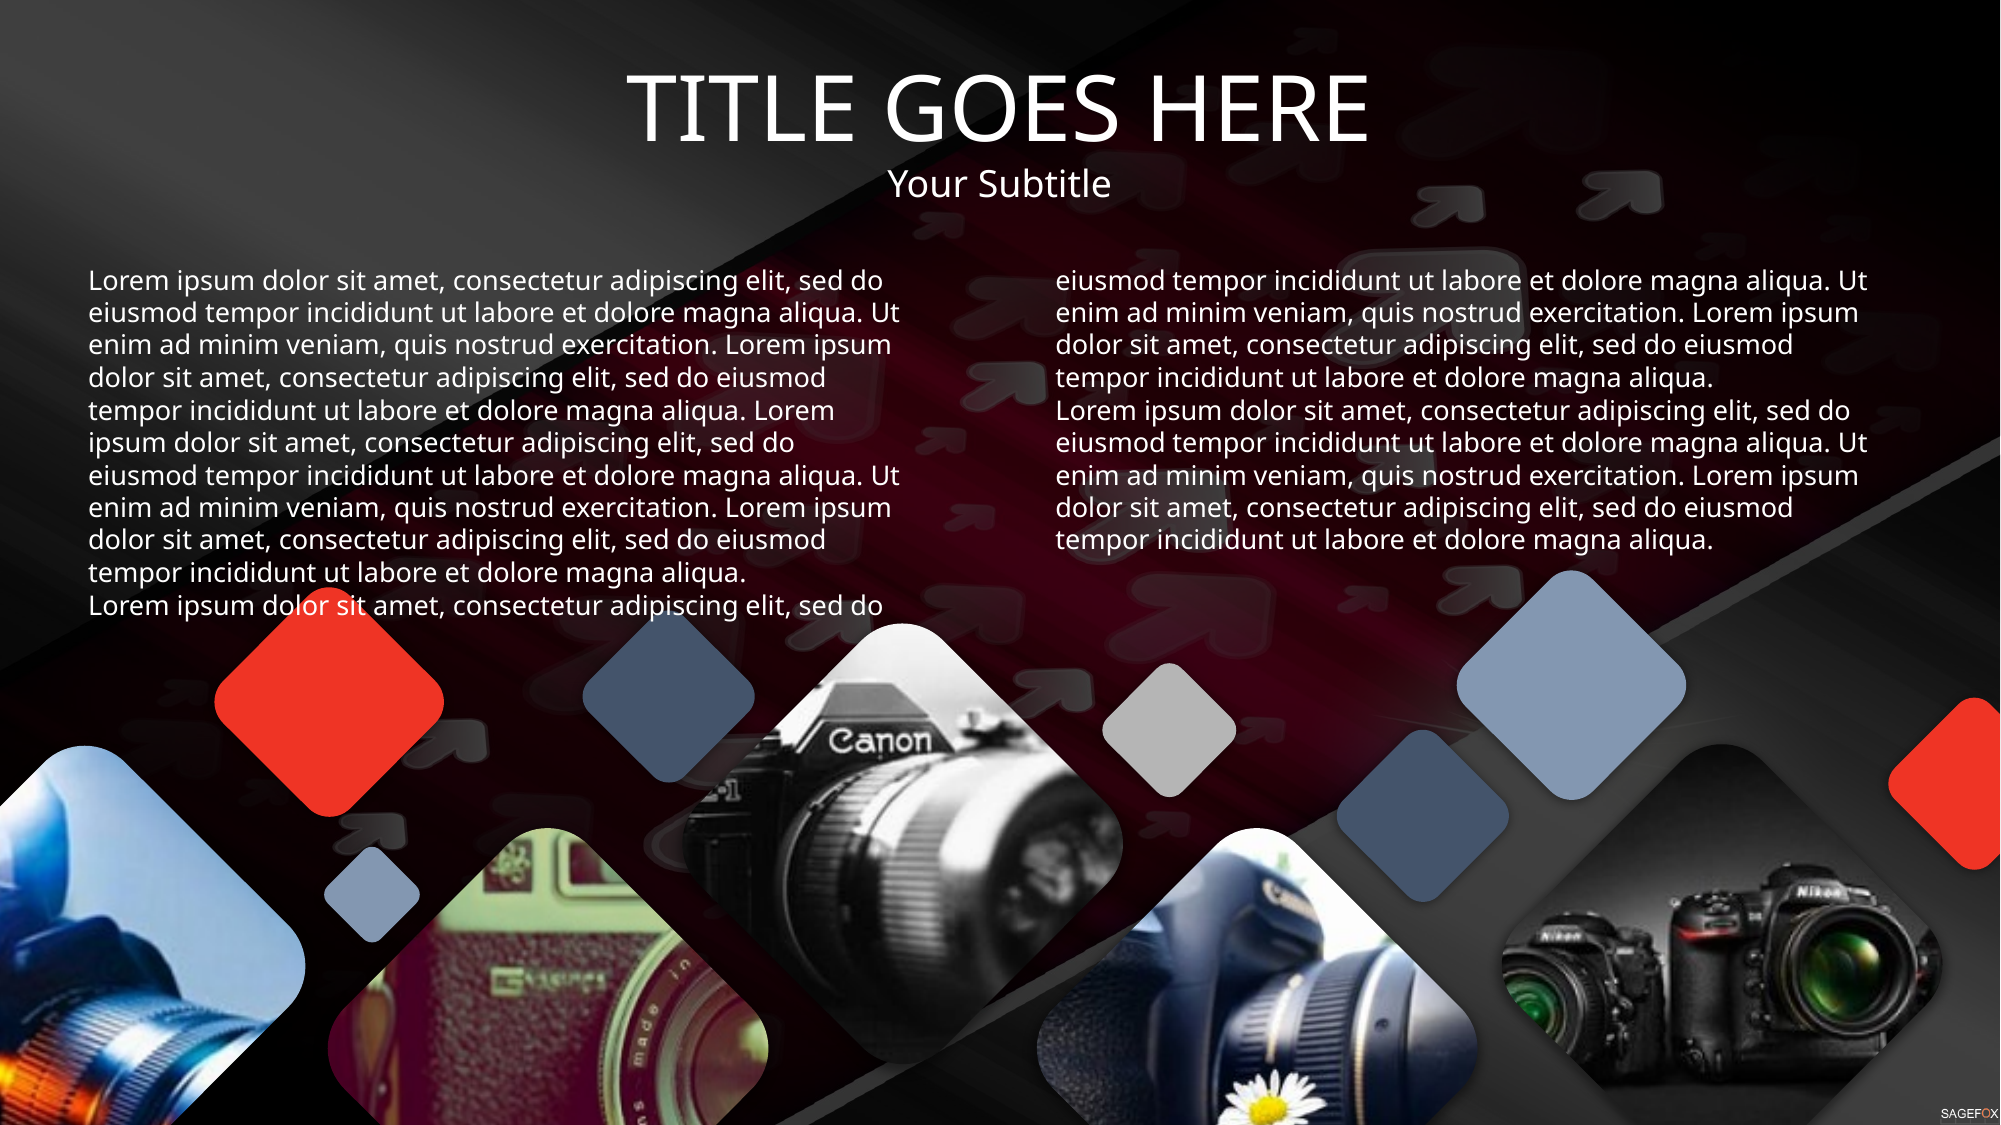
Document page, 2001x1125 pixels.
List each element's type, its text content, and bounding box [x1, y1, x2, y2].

text_box [1500, 743, 1944, 1125]
text_box [1101, 662, 1238, 799]
text_box [1335, 728, 1510, 903]
text_box TITLE GOES HERE Your Subtitle [548, 42, 1452, 212]
text_box Lorem ipsum dolor sit amet, consectetur adipiscing elit, sed do eiusmod tempor incididunt ut labore et dolore magna aliqua. Ut enim ad minim veniam, quis nostrud exercitation. Lorem ipsum dolor sit amet, consectetur adipiscing elit, sed do eiusmod tempor incididunt ut labore et dolore magna aliqua. Lorem ipsum dolor sit amet, consectetur adipiscing elit, sed do eiusmod tempor incididunt ut labore et dolore magna aliqua. Ut enim ad minim veniam, quis nostrud exercitation. Lorem ipsum dolor sit amet, consectetur adipiscing elit, sed do eiusmod tempor incididunt ut labore et dolore magna aliqua. Lorem ipsum dolor sit amet, consectetur adipiscing elit, sed do eiusmod tempor incididunt ut labore et dolore magna aliqua. Ut enim ad minim veniam, quis nostrud exercitation. Lorem ipsum dolor sit amet, consectetur adipiscing elit, sed do eiusmod tempor incididunt ut labore et dolore magna aliqua. Lorem ipsum dolor sit amet, consectetur adipiscing elit, sed do eiusmod tempor incididunt ut labore et dolore magna aliqua. Ut enim ad minim veniam, quis nostrud exercitation. Lorem ipsum dolor sit amet, consectetur adipiscing elit, sed do eiusmod tempor incididunt ut labore et dolore magna aliqua. [73, 255, 1888, 643]
text_box [581, 643, 756, 784]
text_box [323, 845, 421, 944]
text_box [326, 827, 770, 1125]
text_box [1887, 696, 2000, 871]
text_box [213, 643, 445, 818]
text_box [0, 744, 307, 1125]
text_box [681, 643, 1125, 1066]
text_box [1035, 827, 1479, 1125]
text_box [1455, 643, 1688, 801]
picture [0, 0, 2001, 1125]
